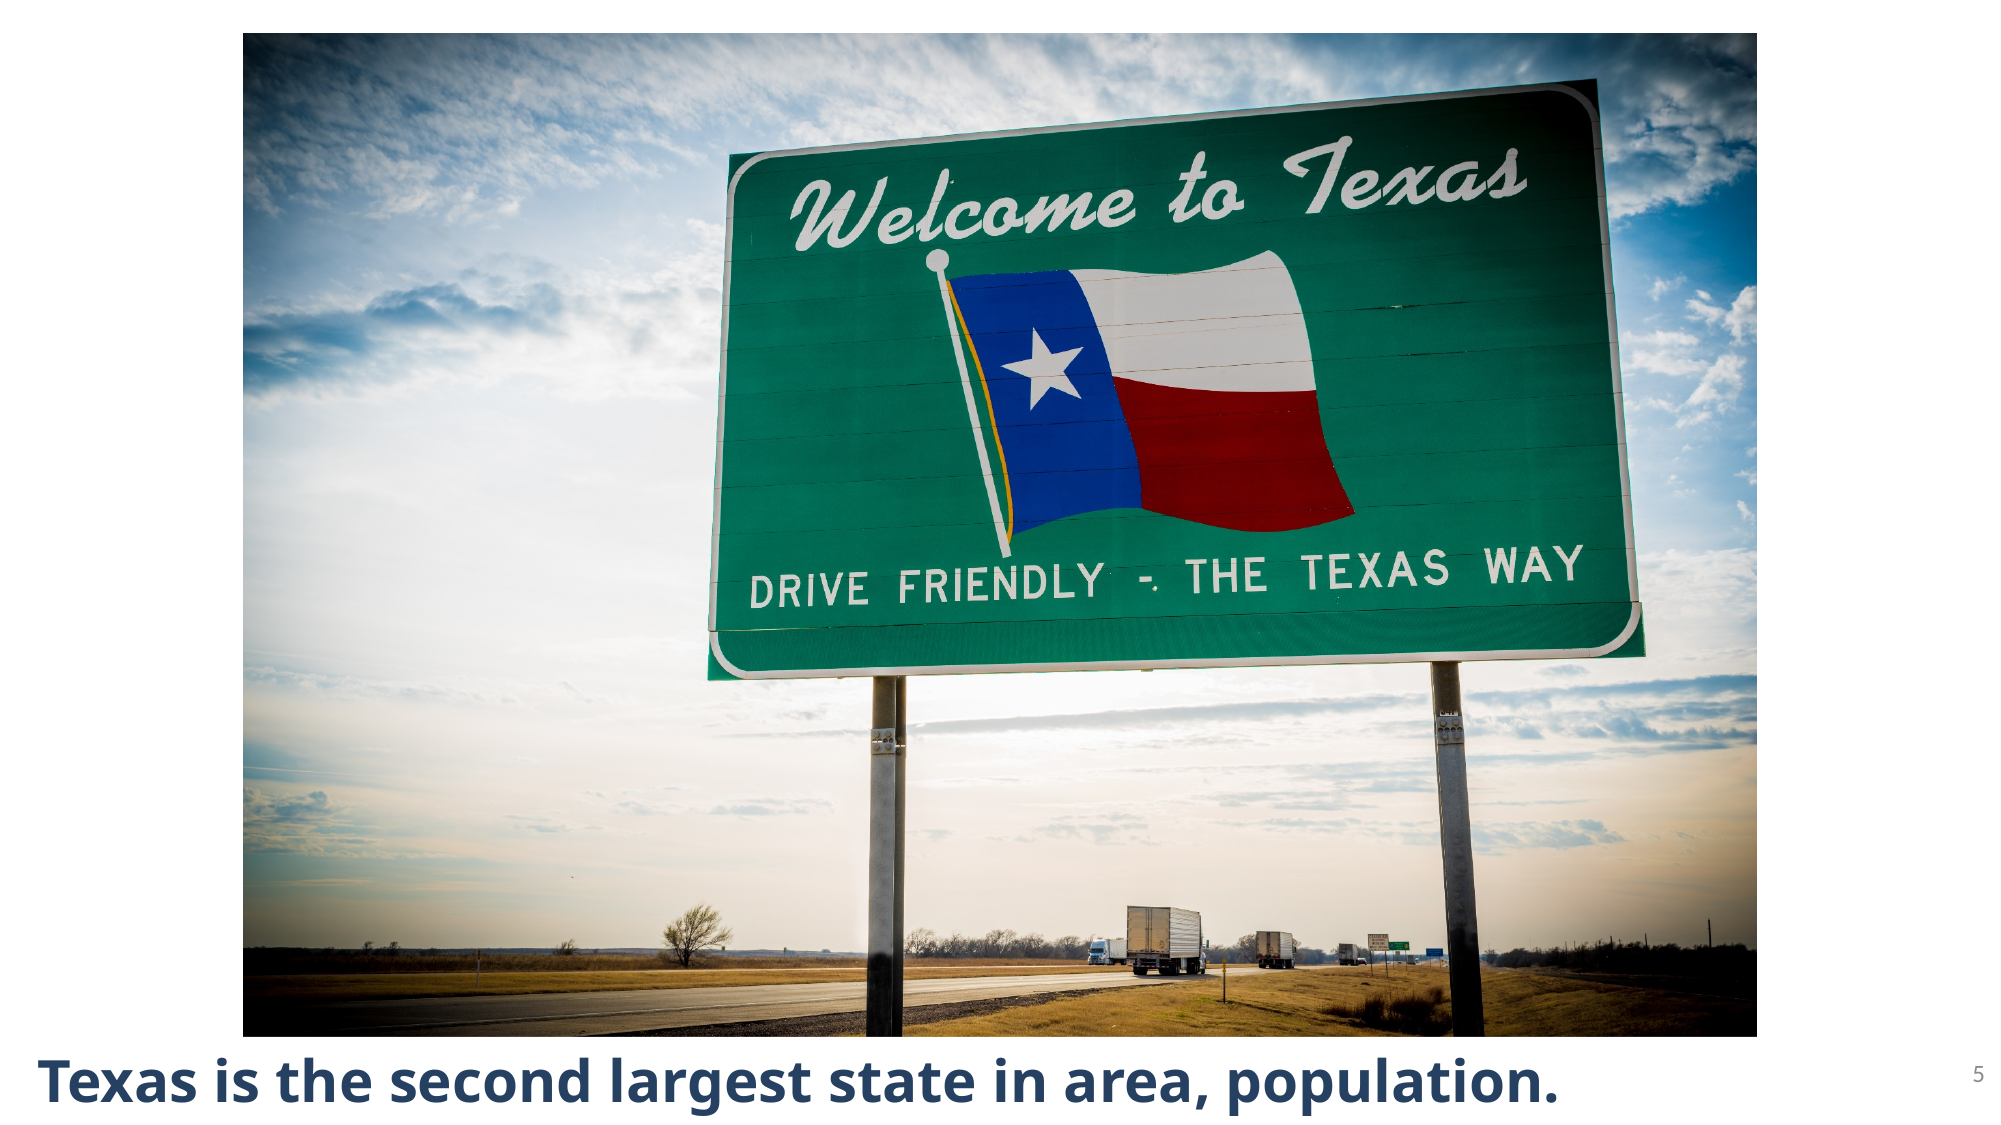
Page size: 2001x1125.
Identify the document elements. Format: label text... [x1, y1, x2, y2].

slide_number 5 [1808, 1042, 2000, 1103]
picture [243, 32, 1757, 1043]
text_box Texas is the second largest state in area, population. [23, 1036, 1808, 1122]
